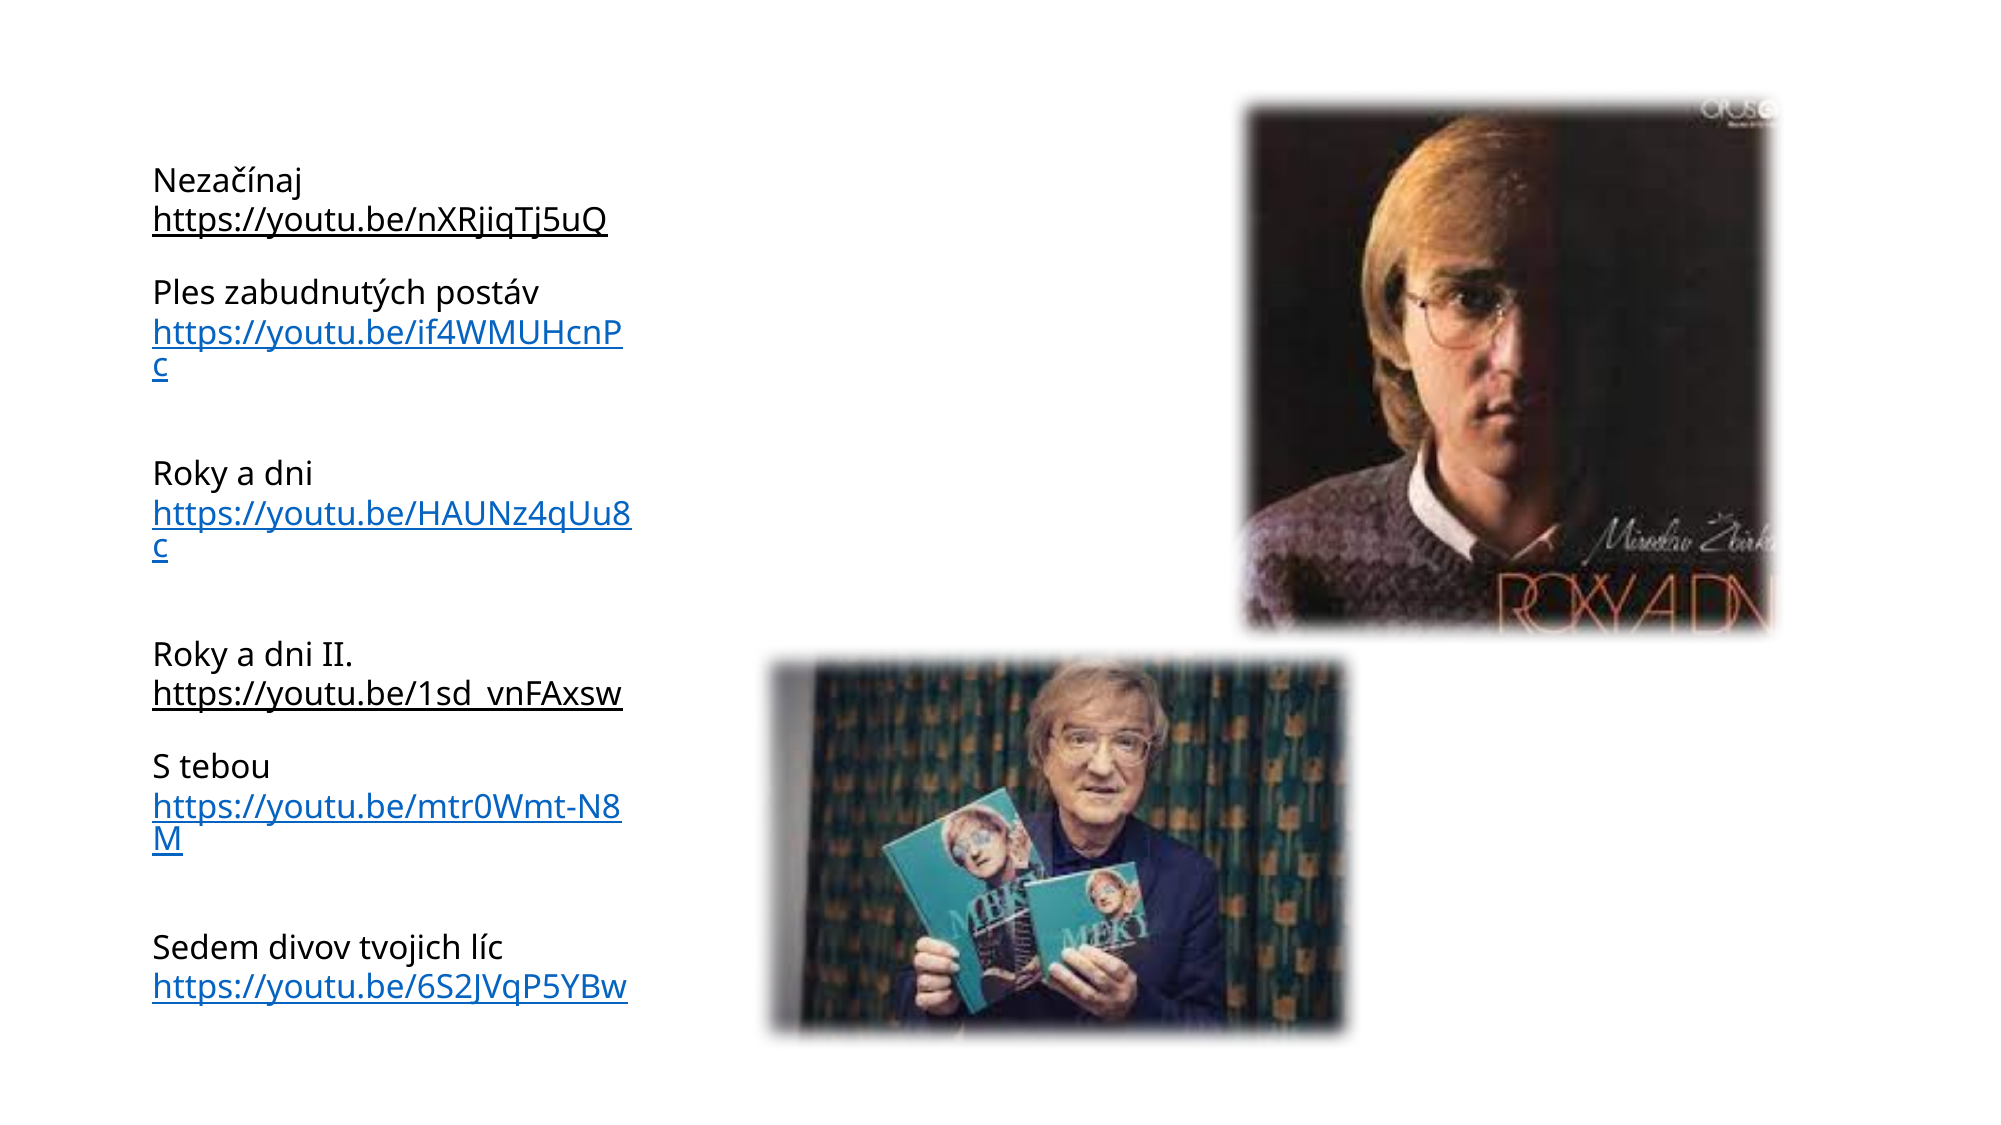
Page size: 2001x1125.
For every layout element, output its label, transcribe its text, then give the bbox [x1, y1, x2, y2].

title Nezačínaj https://youtu.be/nXRjiqTj5uQ Ples zabudnutých postáv https://youtu.be/if4WMUHcnPc Roky a dni https://youtu.be/HAUNz4qUu8c Roky a dni II. https://youtu.be/1sd_vnFAxsw S tebou https://youtu.be/mtr0Wmt-N8M Sedem divov tvojich líc https://youtu.be/6S2JVqP5YBw [137, 59, 649, 1014]
picture [753, 644, 1363, 1050]
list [1228, 88, 1785, 645]
